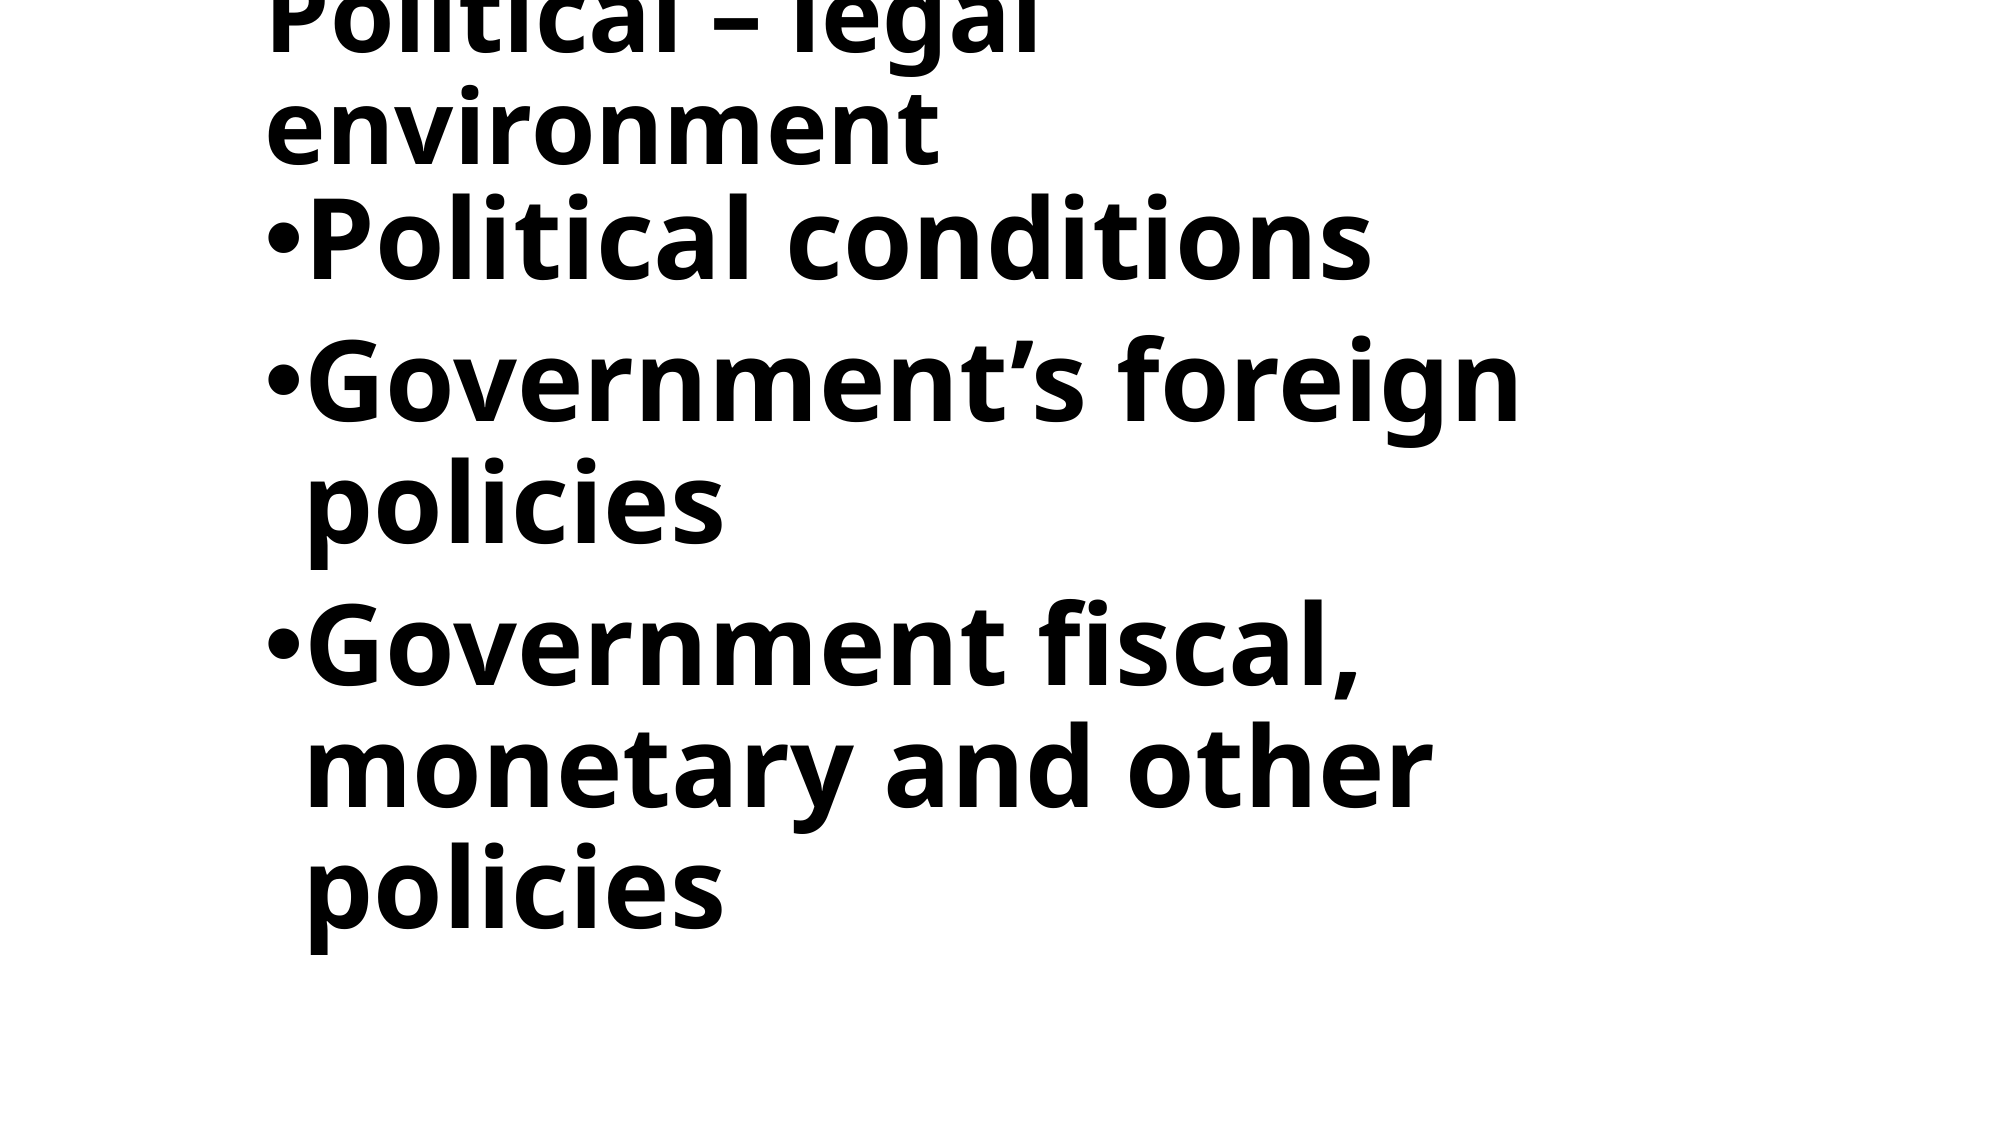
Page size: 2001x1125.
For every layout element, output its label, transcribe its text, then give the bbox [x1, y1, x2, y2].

list Political conditions Government’s foreign policies Government fiscal, monetary and other policies [249, 174, 1750, 1125]
title Political – legal environment [249, 0, 1750, 150]
